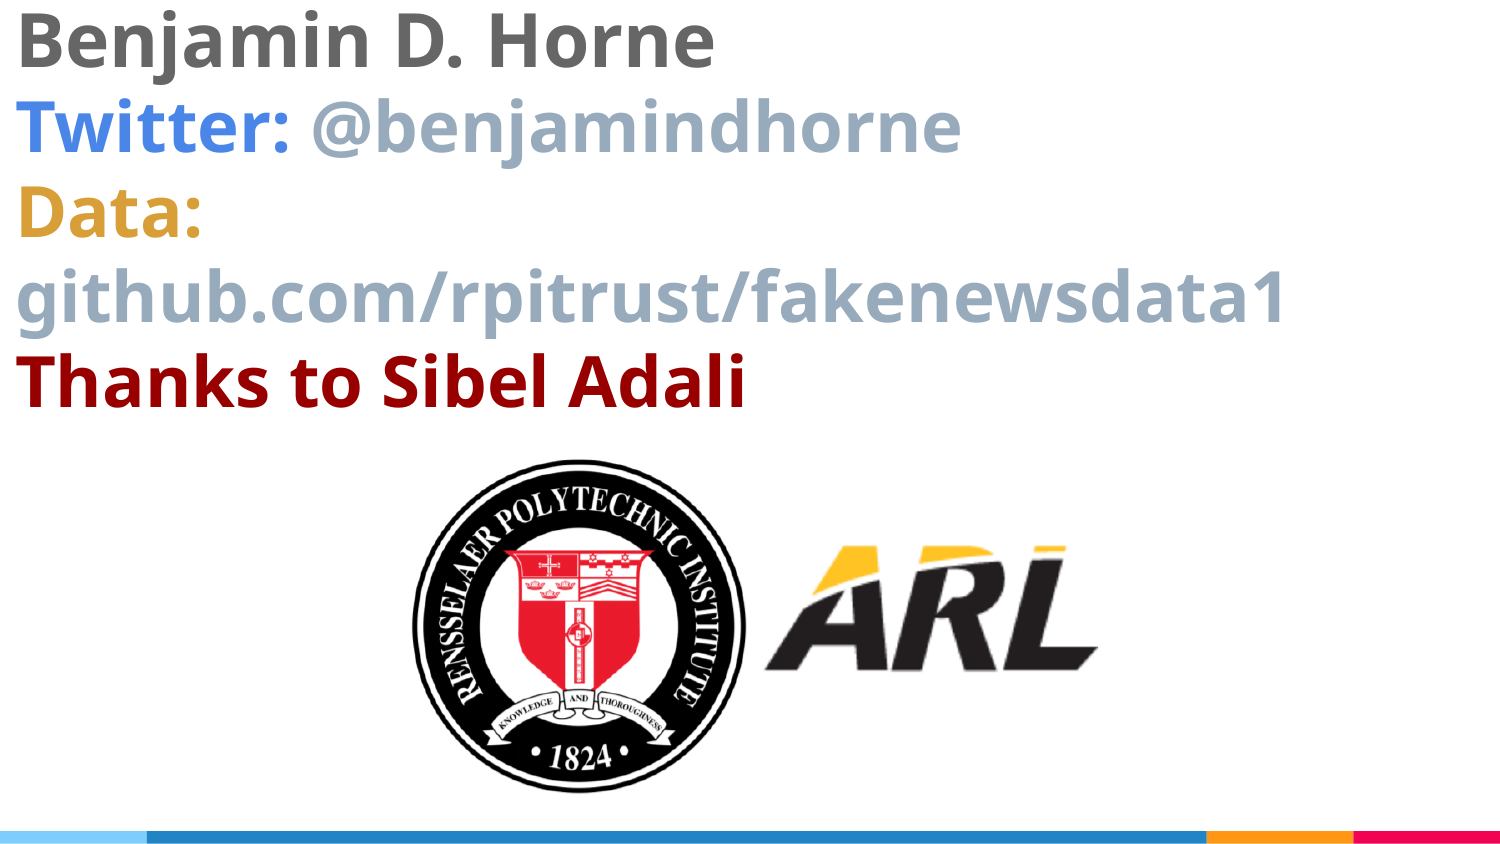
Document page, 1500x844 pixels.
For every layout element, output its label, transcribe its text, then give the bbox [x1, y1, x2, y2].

title Benjamin D. Horne Twitter: @benjamindhorne Data: github.com/rpitrust/fakenewsdata1 Thanks to Sibel Adali [0, 296, 1500, 437]
picture [274, 454, 1204, 801]
